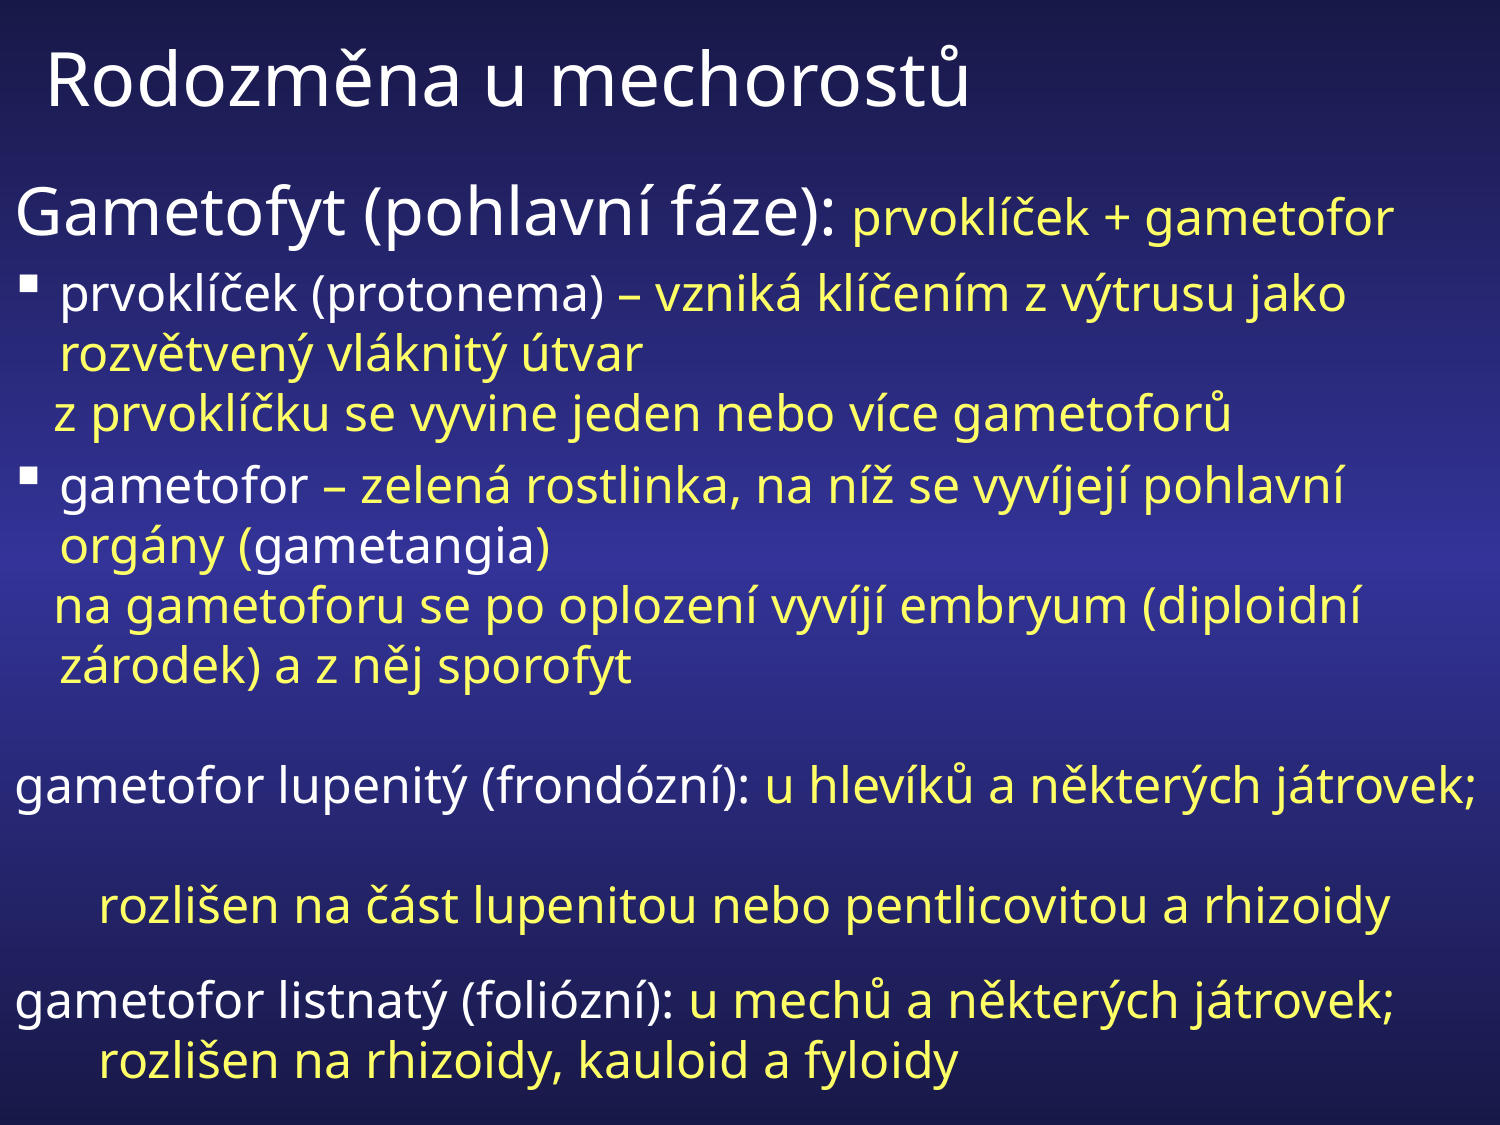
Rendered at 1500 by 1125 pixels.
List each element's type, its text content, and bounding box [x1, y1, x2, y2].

text_box Gametofyt (pohlavní fáze): prvoklíček + gametofor prvoklíček (protonema) – vzniká klíčením z výtrusu jako rozvětvený vláknitý útvar z prvoklíčku se vyvine jeden nebo více gametoforů gametofor – zelená rostlinka, na níž se vyvíjejí pohlavní orgány (gametangia) na gametoforu se po oplození vyvíjí embryum (diploidní zárodek) a z něj sporofyt gametofor lupenitý (frondózní): u hlevíků a některých játrovek; rozlišen na část lupenitou nebo pentlicovitou a rhizoidy gametofor listnatý (foliózní): u mechů a některých játrovek; rozlišen na rhizoidy, kauloid a fyloidy [0, 161, 1500, 1096]
title Rodozměna u mechorostů [29, 31, 1449, 122]
